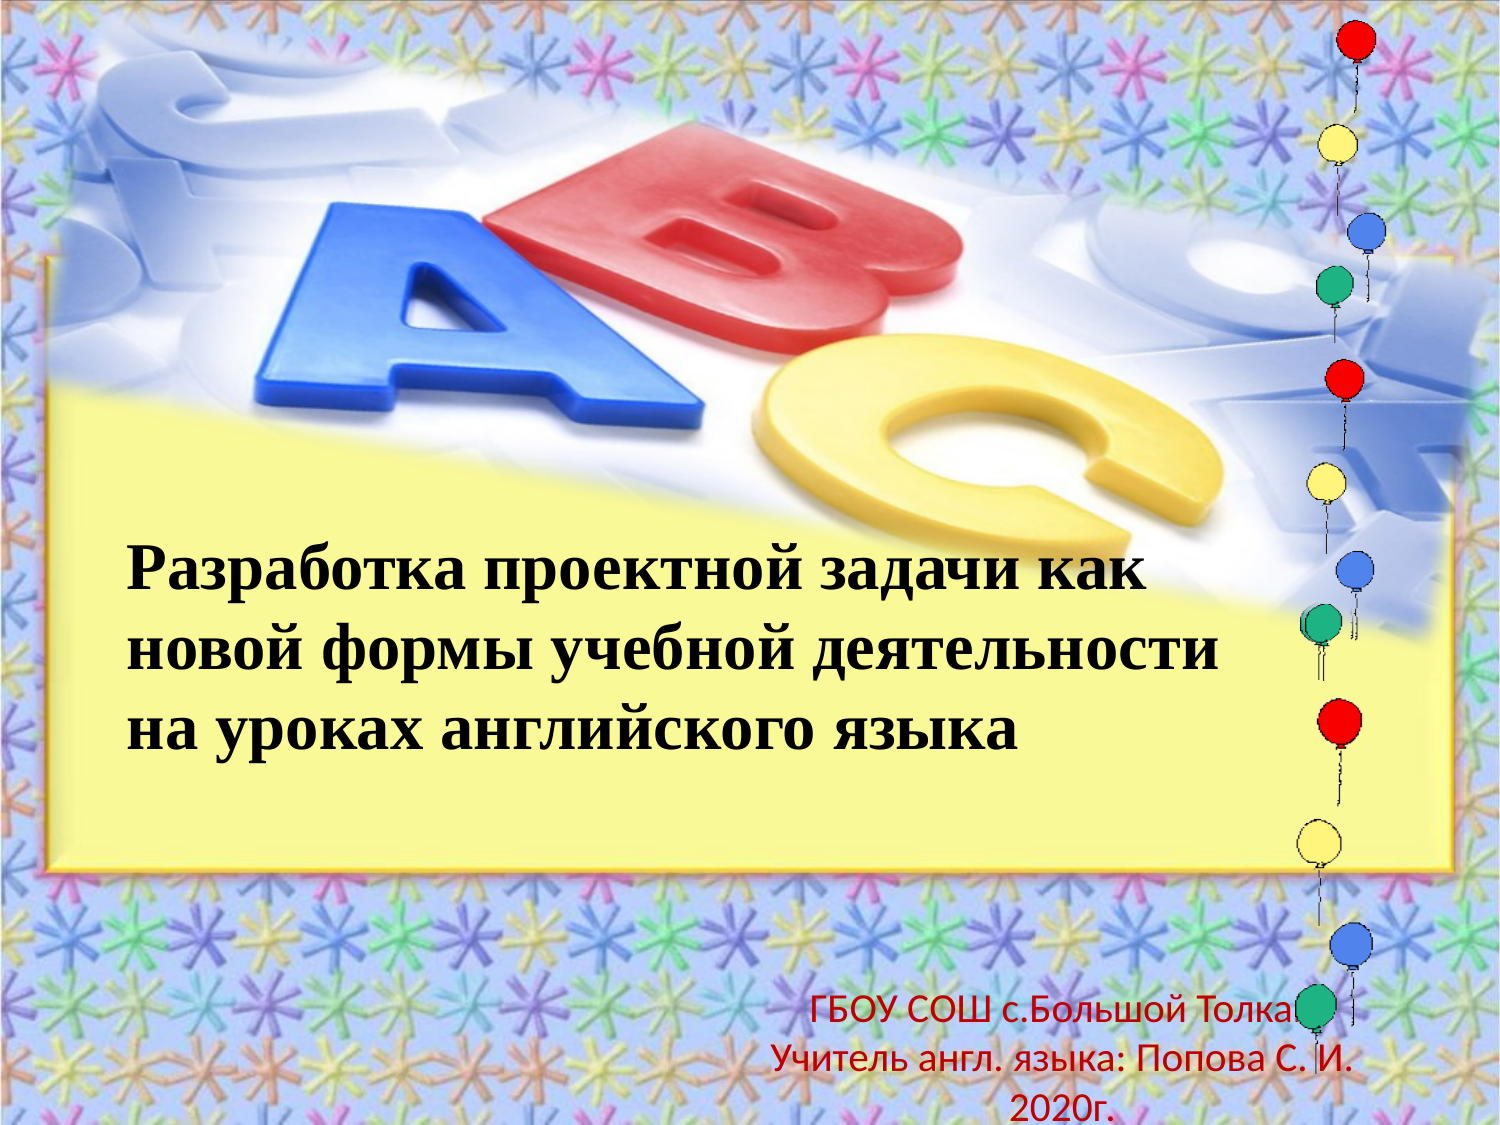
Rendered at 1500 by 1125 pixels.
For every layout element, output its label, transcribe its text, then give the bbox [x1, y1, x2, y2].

picture [0, 0, 1500, 1125]
subtitle ГБОУ СОШ с.Большой Толкай Учитель англ. языка: Попова С. И. 2020г. [537, 973, 1500, 1125]
text_box Разработка проектной задачи как новой формы учебной деятельности на уроках английского языка [112, 538, 1295, 770]
